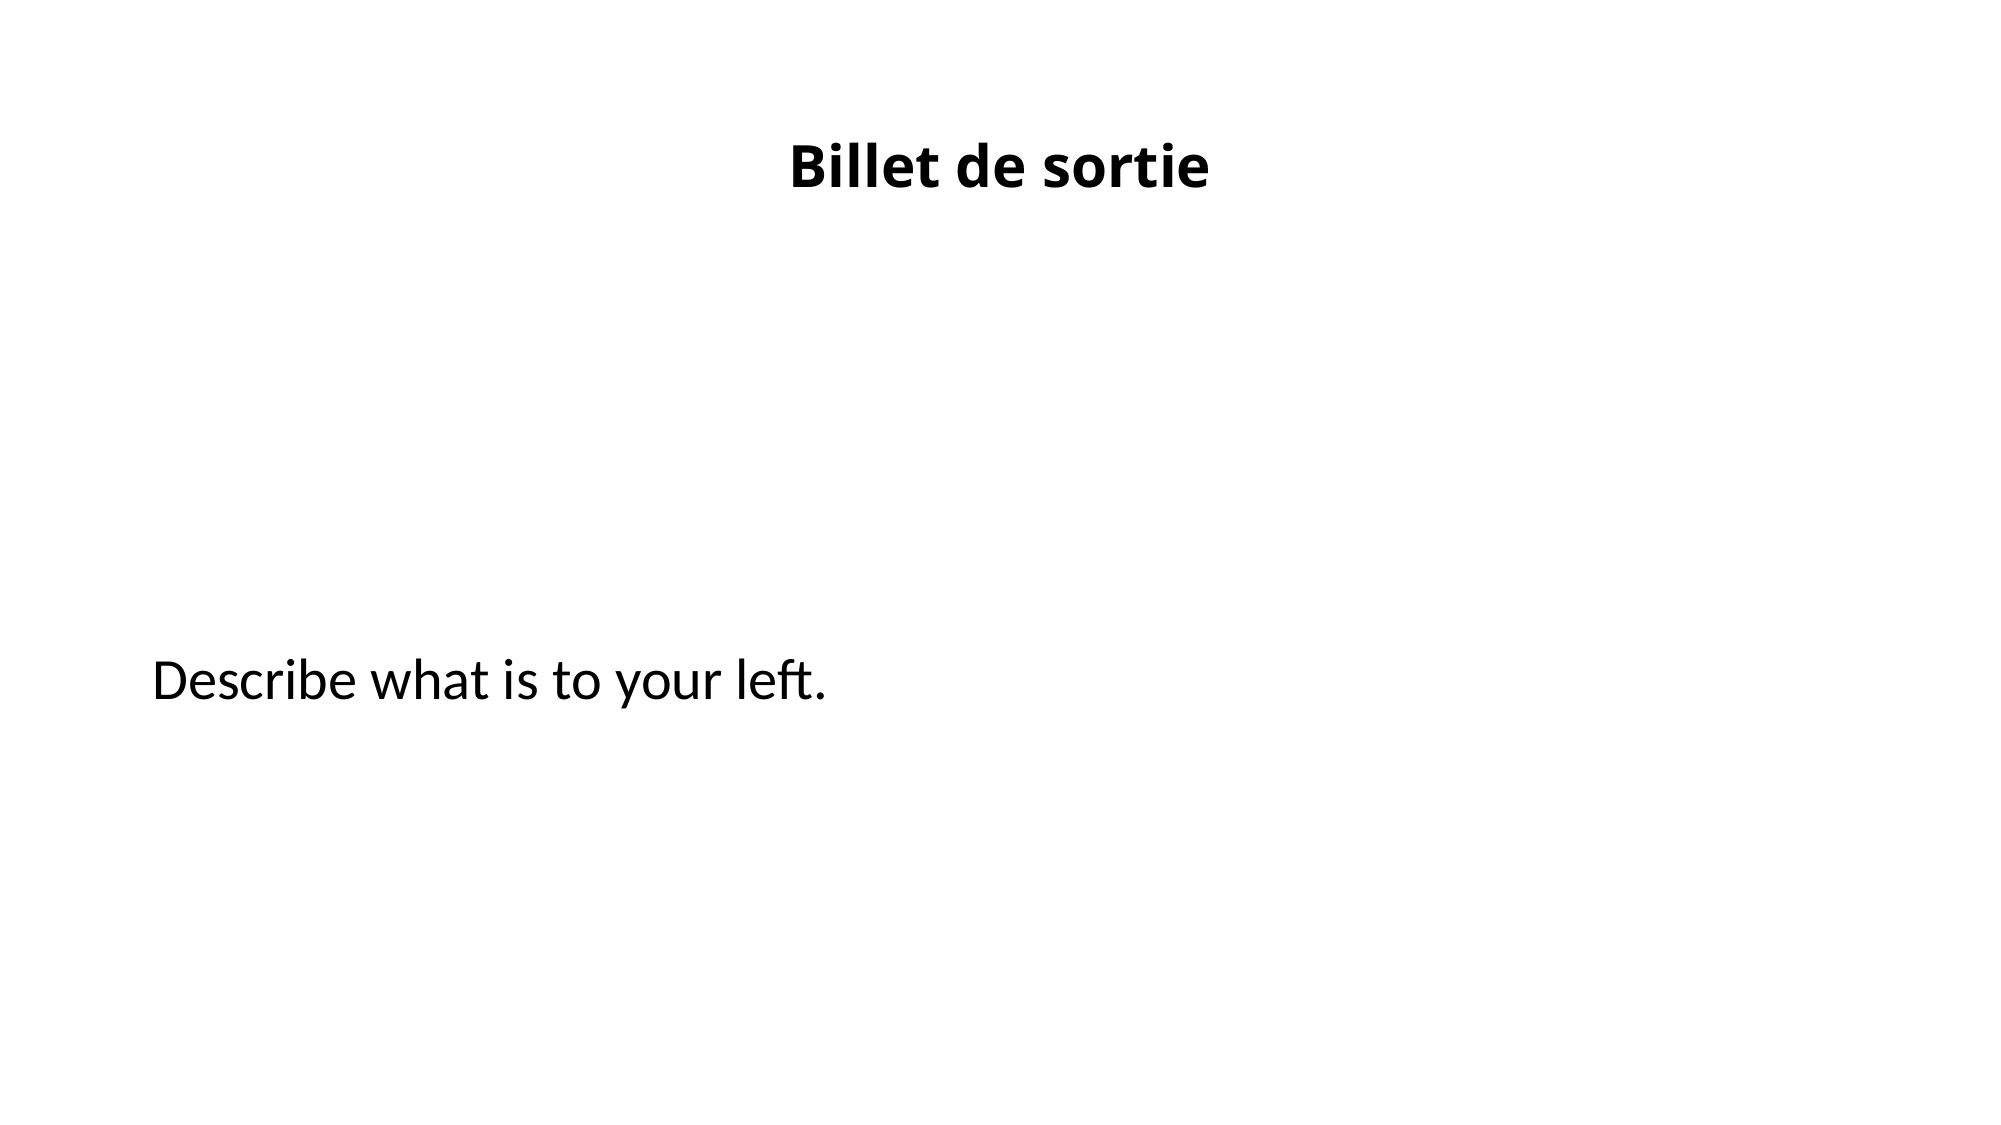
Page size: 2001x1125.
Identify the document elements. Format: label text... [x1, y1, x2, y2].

title Billet de sortie [137, 59, 1863, 278]
list Describe what is to your left. [137, 299, 1863, 1014]
